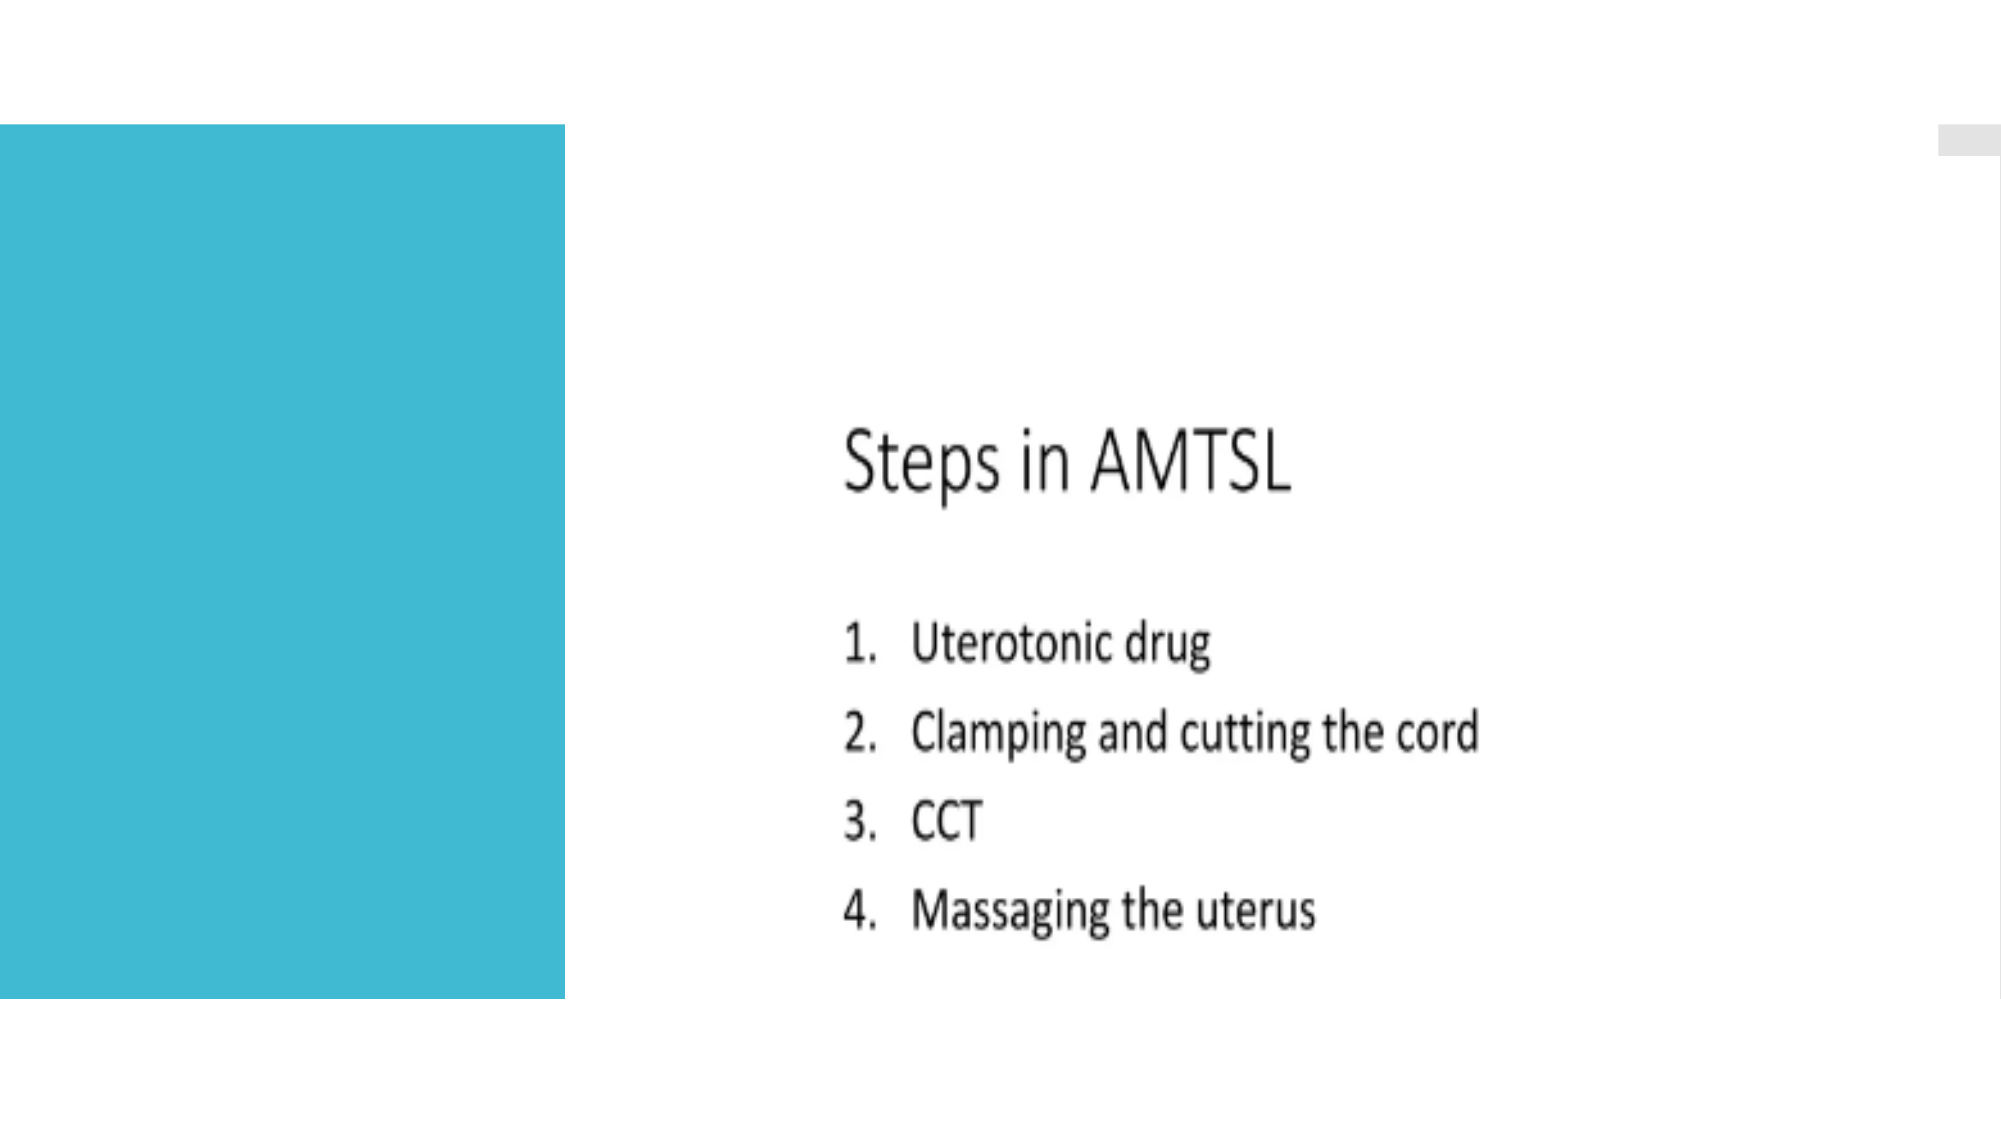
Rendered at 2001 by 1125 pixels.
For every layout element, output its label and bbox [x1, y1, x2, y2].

list [568, 156, 2000, 1125]
